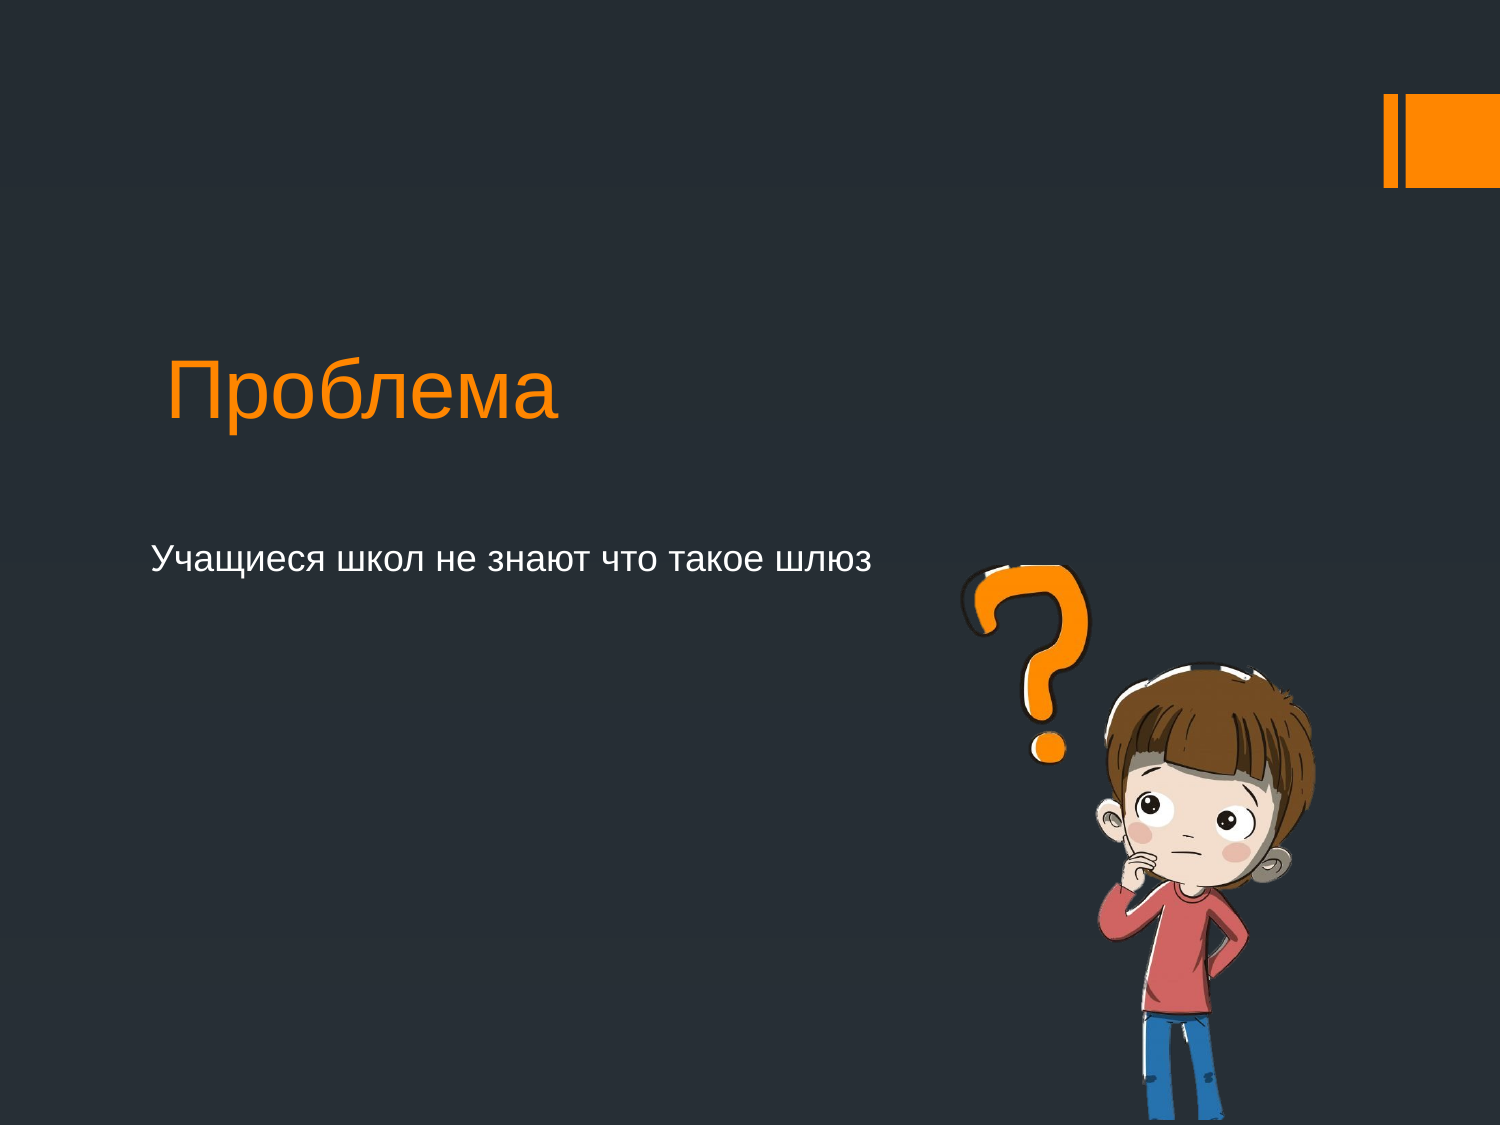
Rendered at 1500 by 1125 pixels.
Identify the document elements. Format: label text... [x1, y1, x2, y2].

title Проблема [150, 253, 1350, 443]
text_box Учащиеся школ не знают что такое шлюз [135, 527, 1117, 677]
picture [843, 550, 1459, 1125]
